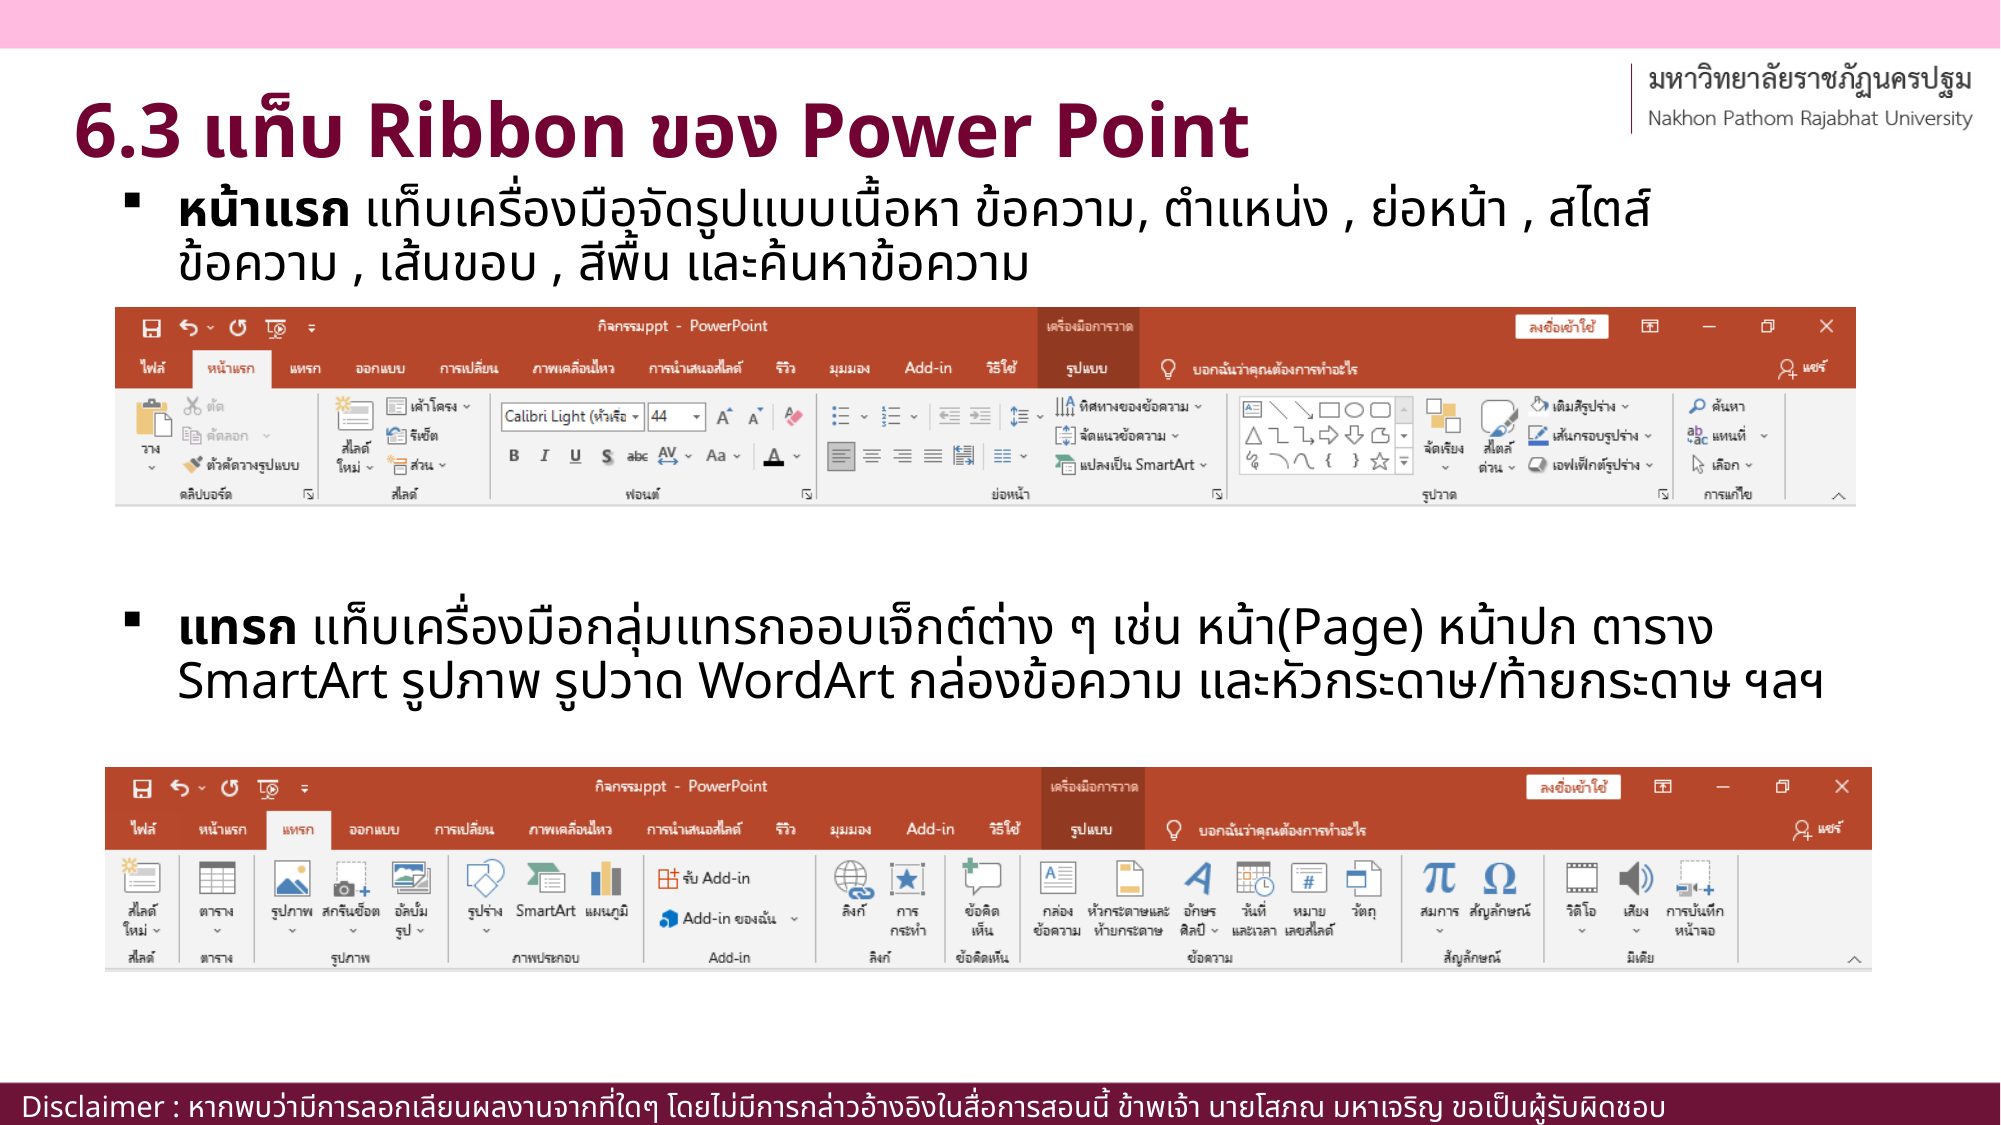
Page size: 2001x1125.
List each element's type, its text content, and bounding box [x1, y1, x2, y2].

picture [0, 0, 2001, 1125]
text_box แทรก แท็บเครื่องมือกลุ่มแทรกออบเจ็กต์ต่าง ๆ เช่น หน้า(Page) หน้าปก ตาราง SmartArt รูปภาพ รูปวาด WordArt กล่องข้อความ และหัวกระดาษ/ท้ายกระดาษ ฯลฯ [105, 583, 1913, 727]
text_box หน้าแรก แท็บเครื่องมือจัดรูปแบบเนื้อหา ข้อความ, ตำแหน่ง , ย่อหน้า , สไตส์ข้อความ , เส้นขอบ , สีพื้น และค้นหาข้อความ [105, 165, 1856, 309]
text_box Disclaimer : หากพบว่ามีการลอกเลียนผลงานจากที่ใดๆ โดยไม่มีการกล่าวอ้างอิงในสื่อการสอนนี้ ข้าพเจ้า นายโสภณ มหาเจริญ ขอเป็นผู้รับผิดชอบเพียงผู้เดียว [6, 1081, 1697, 1125]
title 6.3 แท็บ Ribbon ของ Power Point [59, 61, 1582, 206]
